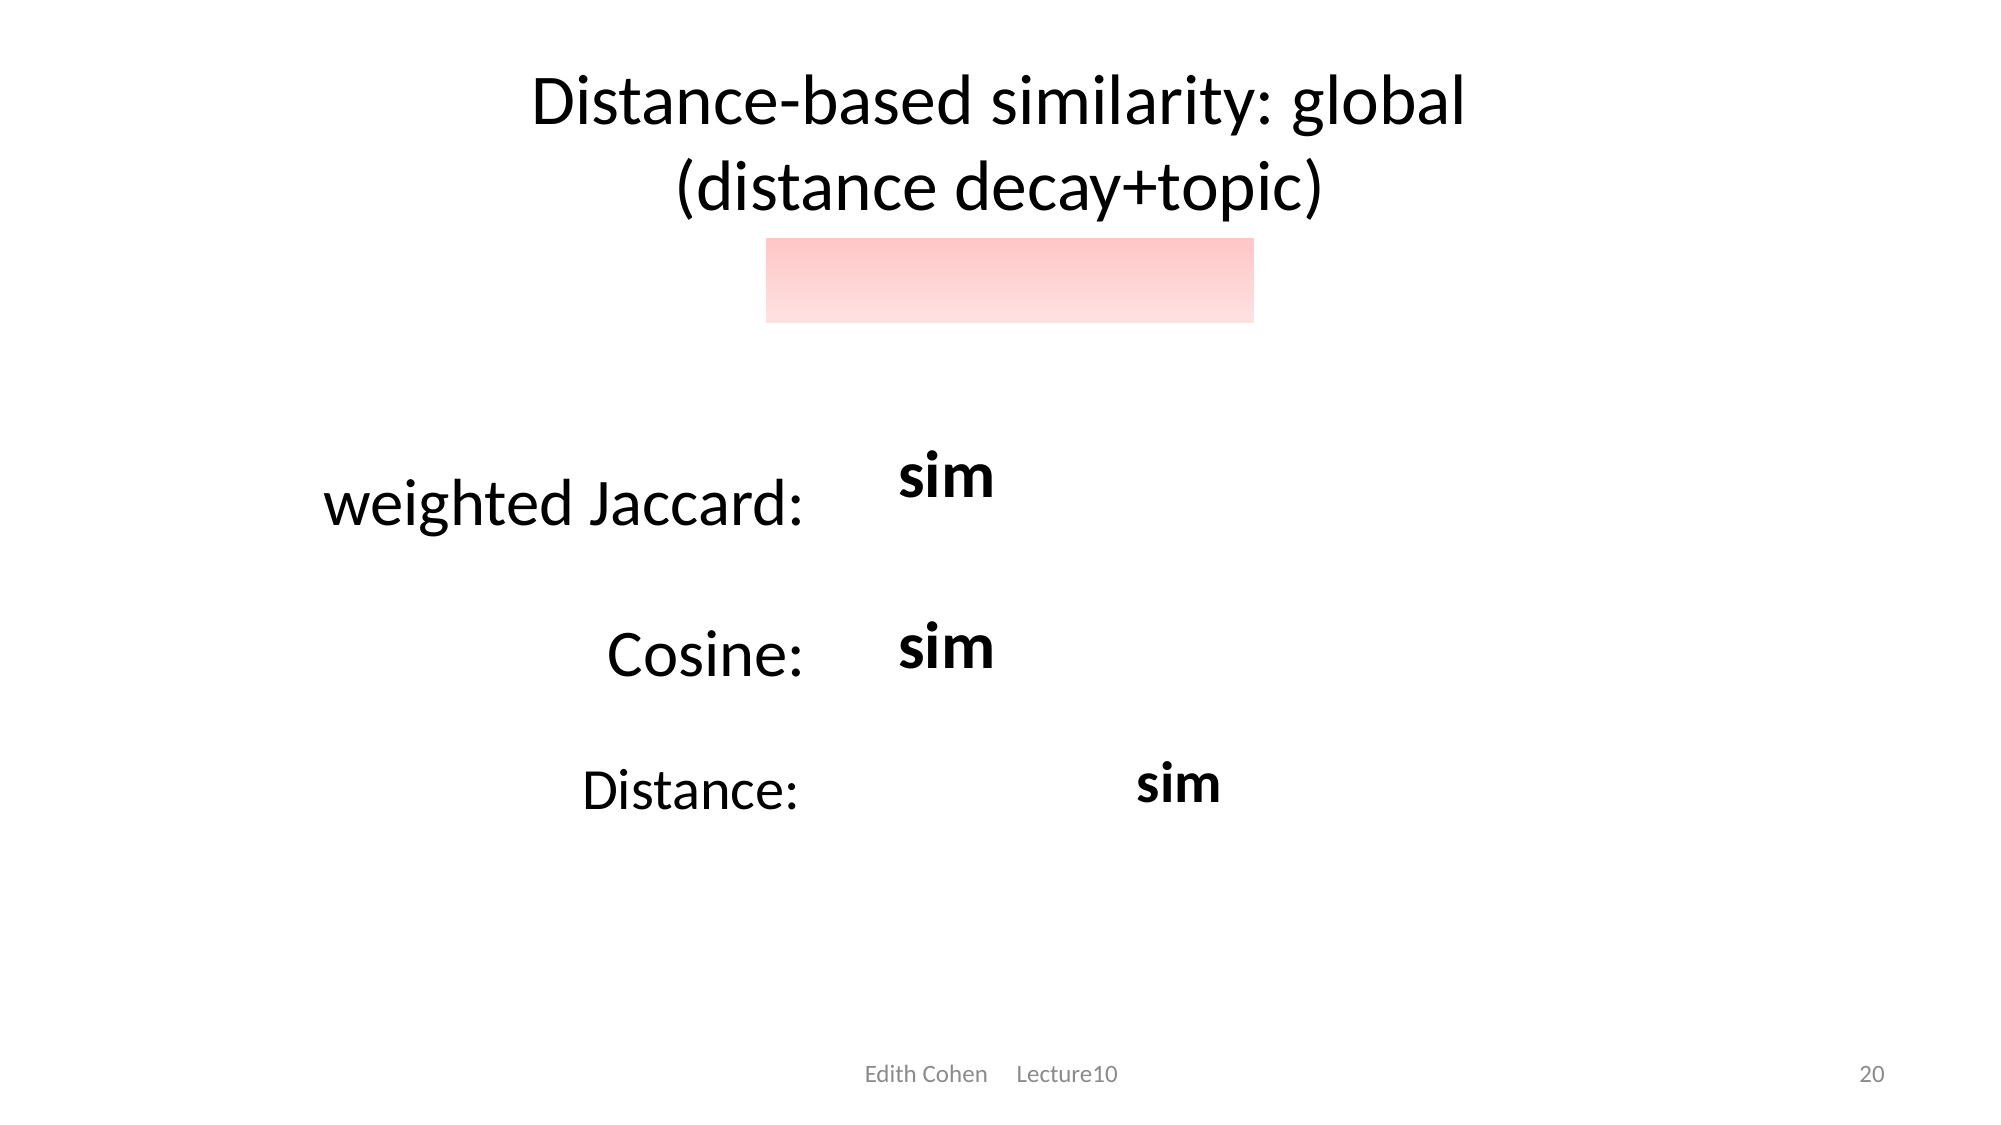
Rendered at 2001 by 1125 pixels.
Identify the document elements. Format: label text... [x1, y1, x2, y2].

slide_number 20 [1433, 1042, 1900, 1103]
title Distance-based similarity: global (distance decay+topic) [99, 45, 1900, 233]
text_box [765, 231, 1254, 338]
footer Edith Cohen Lecture10 [675, 1042, 1309, 1103]
